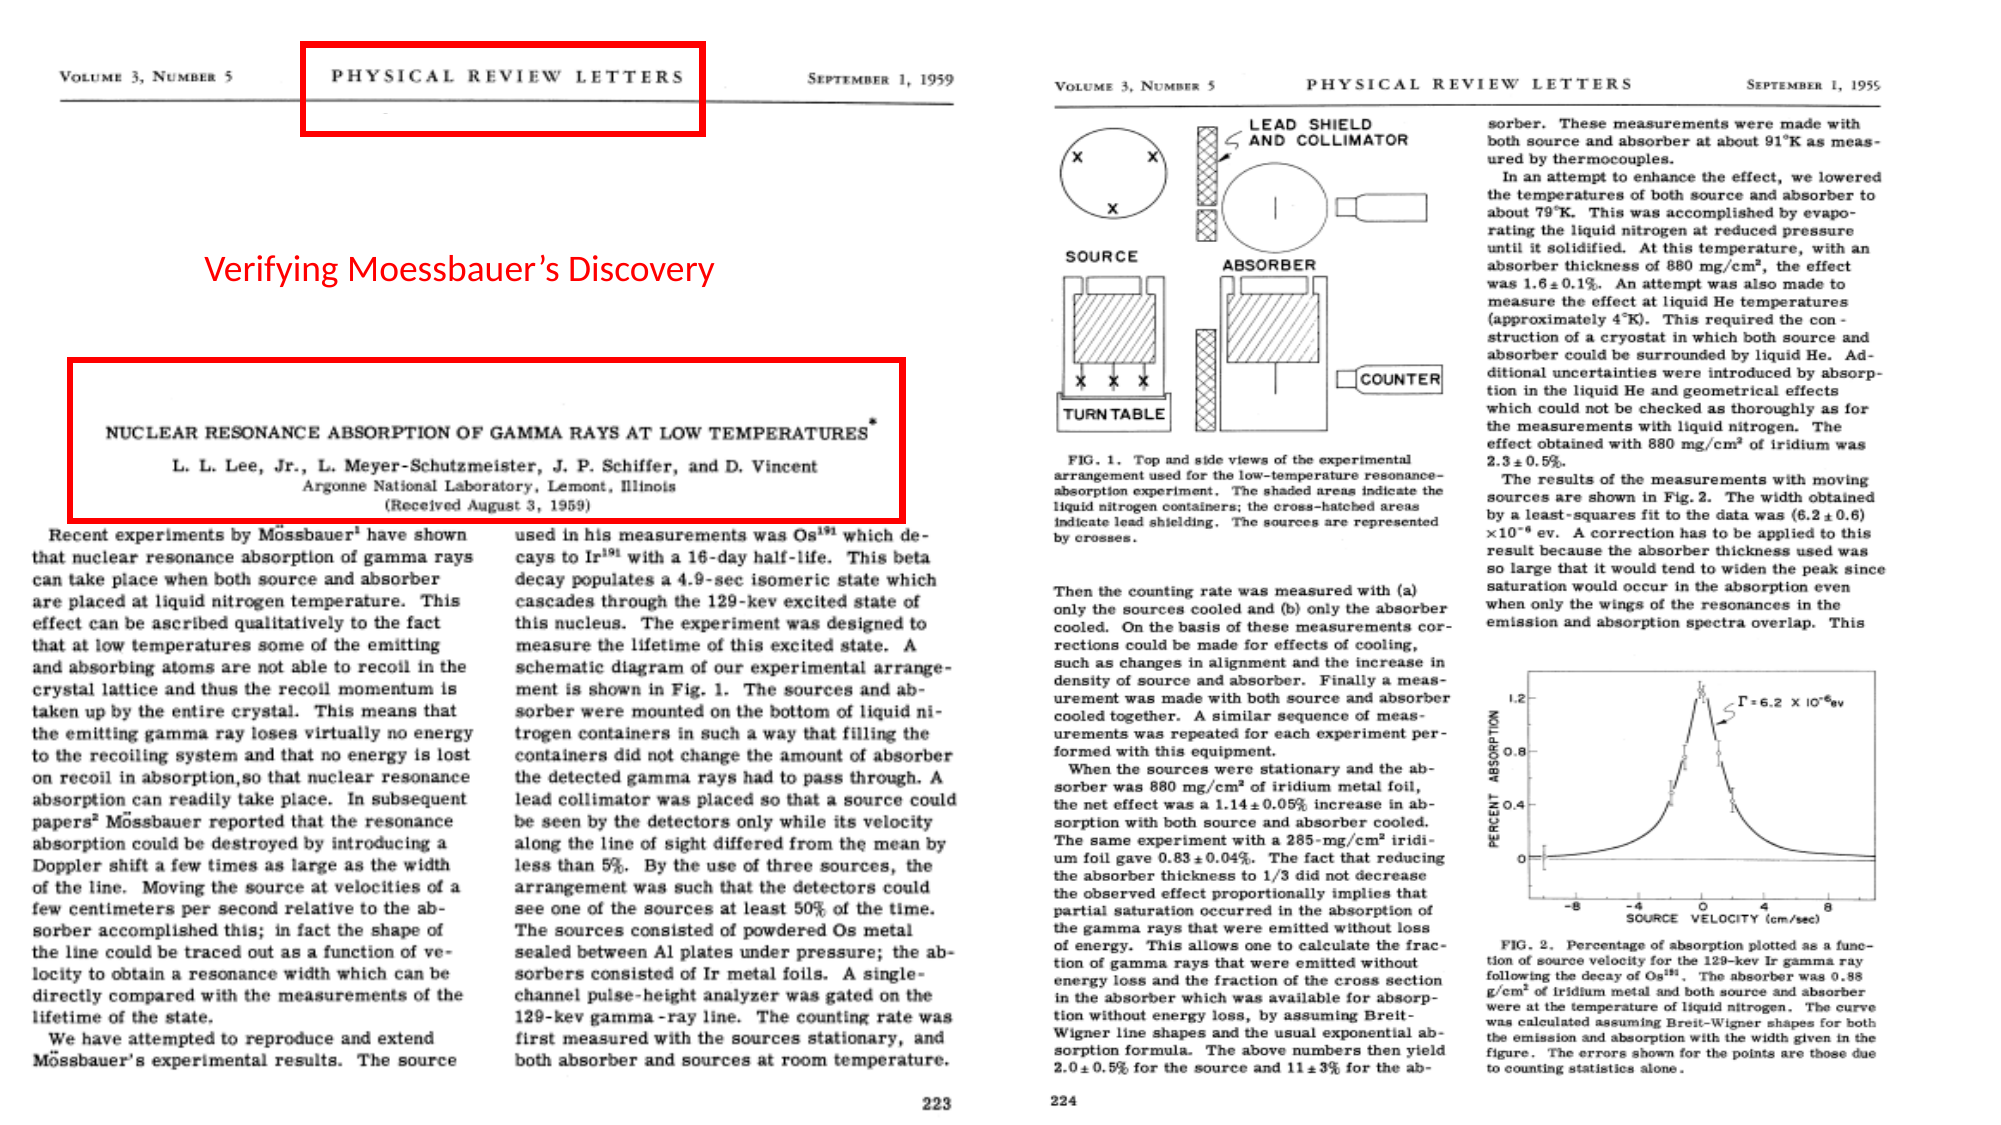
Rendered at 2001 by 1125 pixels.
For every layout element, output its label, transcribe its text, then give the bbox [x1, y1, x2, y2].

text_box Verifying Moessbauer’s Discovery [189, 236, 731, 297]
picture [15, 394, 982, 1125]
picture [42, 44, 982, 114]
picture [1031, 63, 1914, 1125]
text_box [302, 114, 704, 135]
text_box [69, 359, 904, 394]
